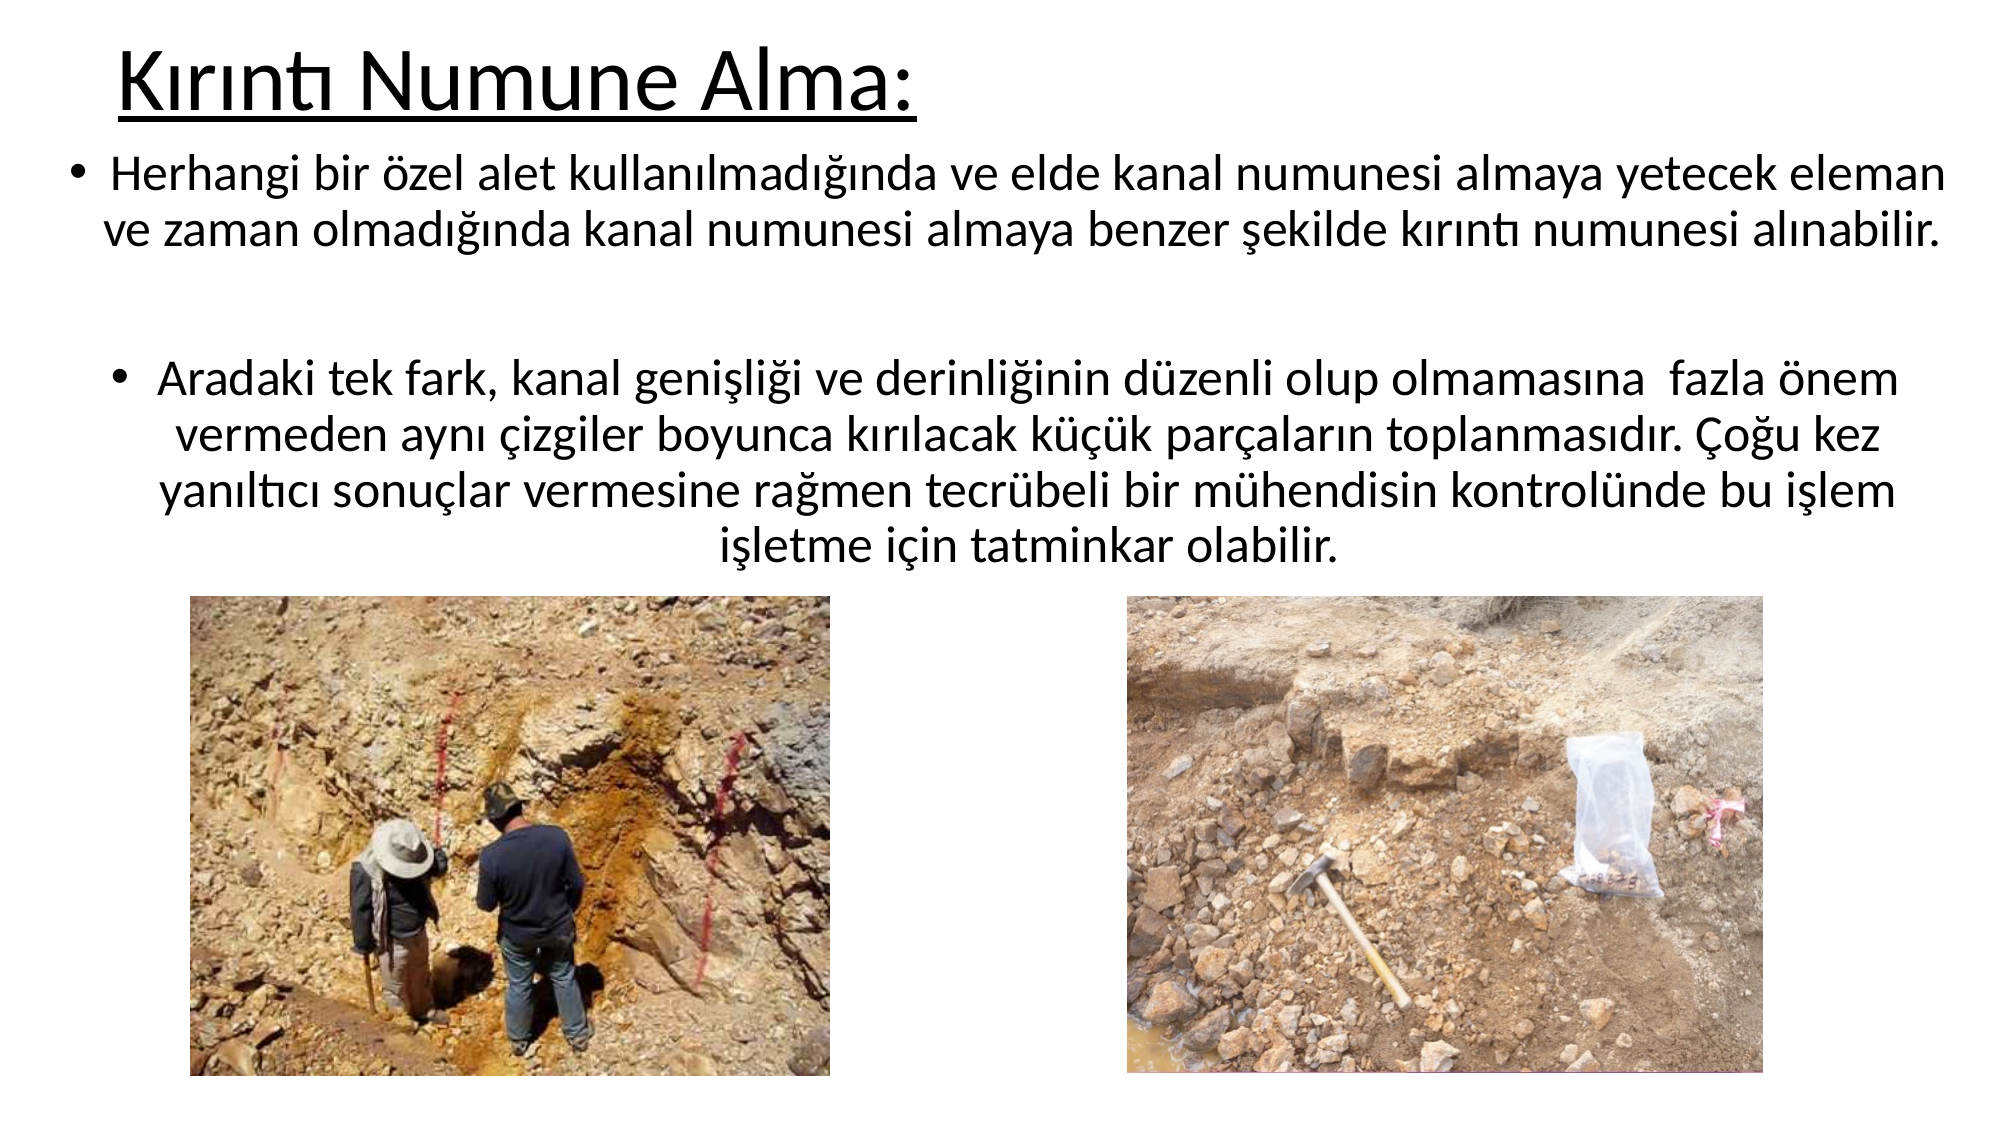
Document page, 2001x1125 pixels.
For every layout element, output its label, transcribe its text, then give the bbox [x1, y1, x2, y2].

picture [1127, 596, 1763, 1073]
picture [190, 596, 830, 1076]
list Herhangi bir özel alet kullanılmadığında ve elde kanal numunesi almaya yetecek eleman ve zaman olmadığında kanal numunesi almaya benzer şekilde kırıntı numunesi alınabilir. Aradaki tek fark, kanal genişliği ve derinliğinin düzenli olup olmamasına fazla önem vermeden aynı çizgiler boyunca kırılacak küçük parçaların toplanmasıdır. Çoğu kez yanıltıcı sonuçlar vermesine rağmen tecrübeli bir mühendisin kontrolünde bu işlem işletme için tatmin­kar olabilir. [49, 138, 1974, 597]
title Kırıntı Numune Alma: [102, 23, 1646, 138]
